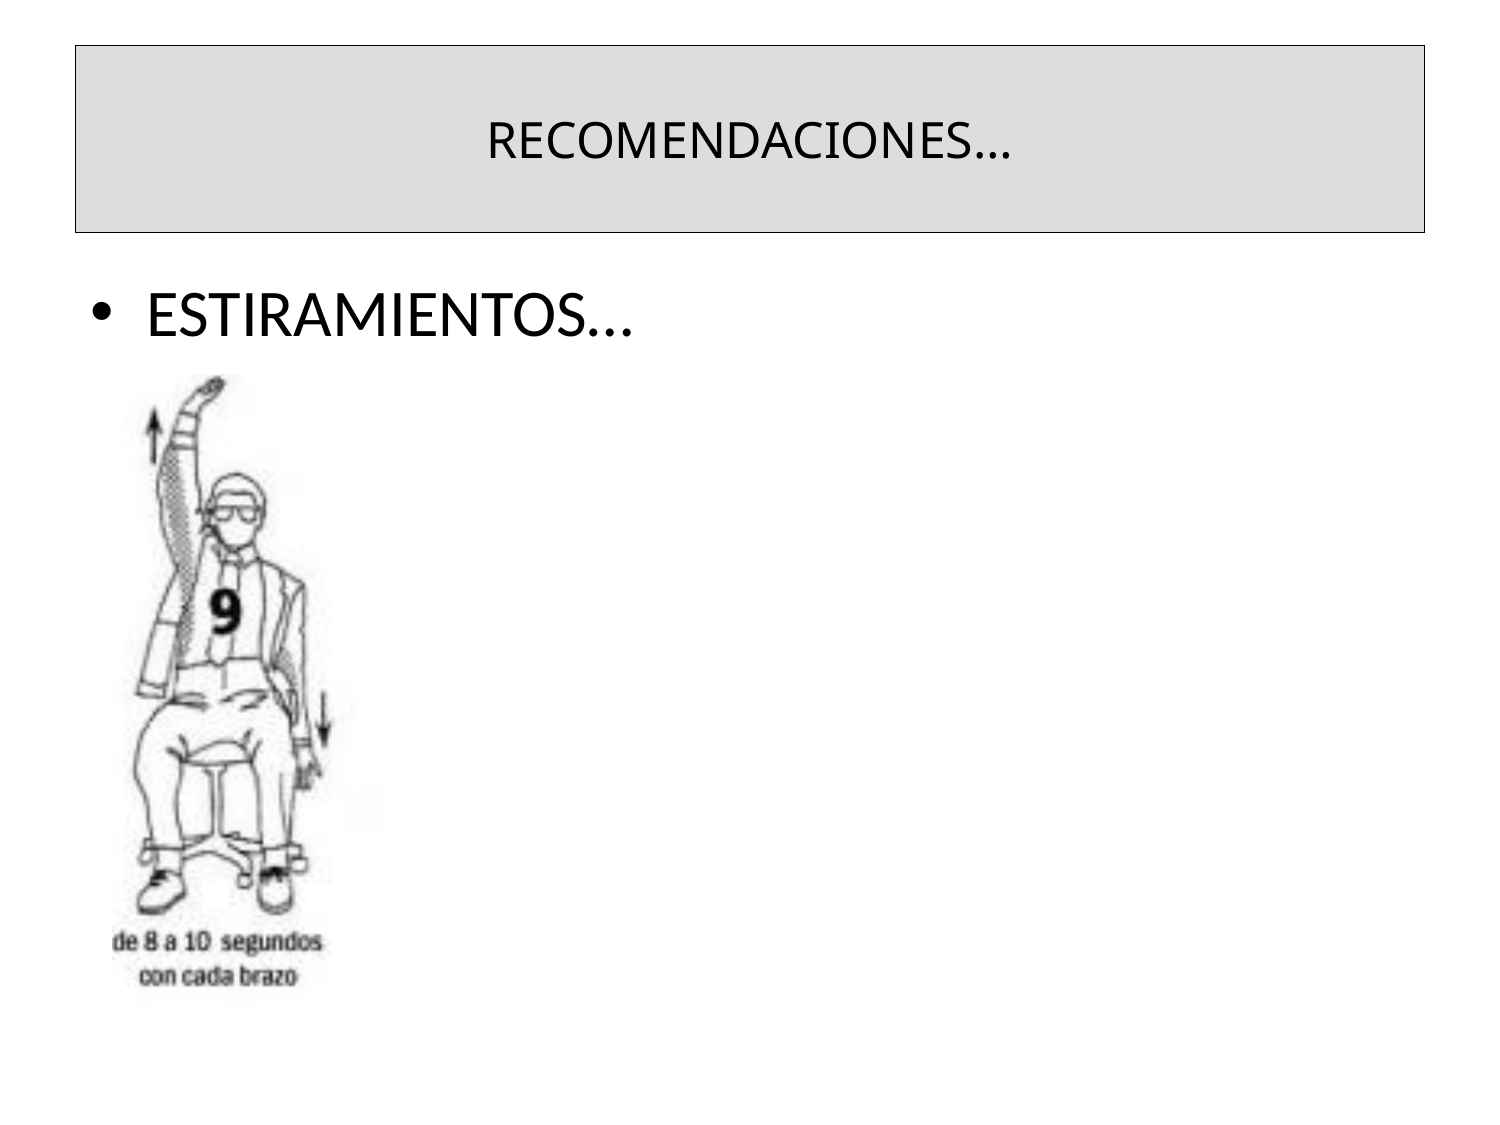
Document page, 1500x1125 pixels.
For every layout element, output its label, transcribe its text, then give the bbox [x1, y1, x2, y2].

picture [112, 374, 387, 1013]
title RECOMENDACIONES… [75, 45, 1425, 233]
list ESTIRAMIENTOS… [75, 262, 1425, 1005]
